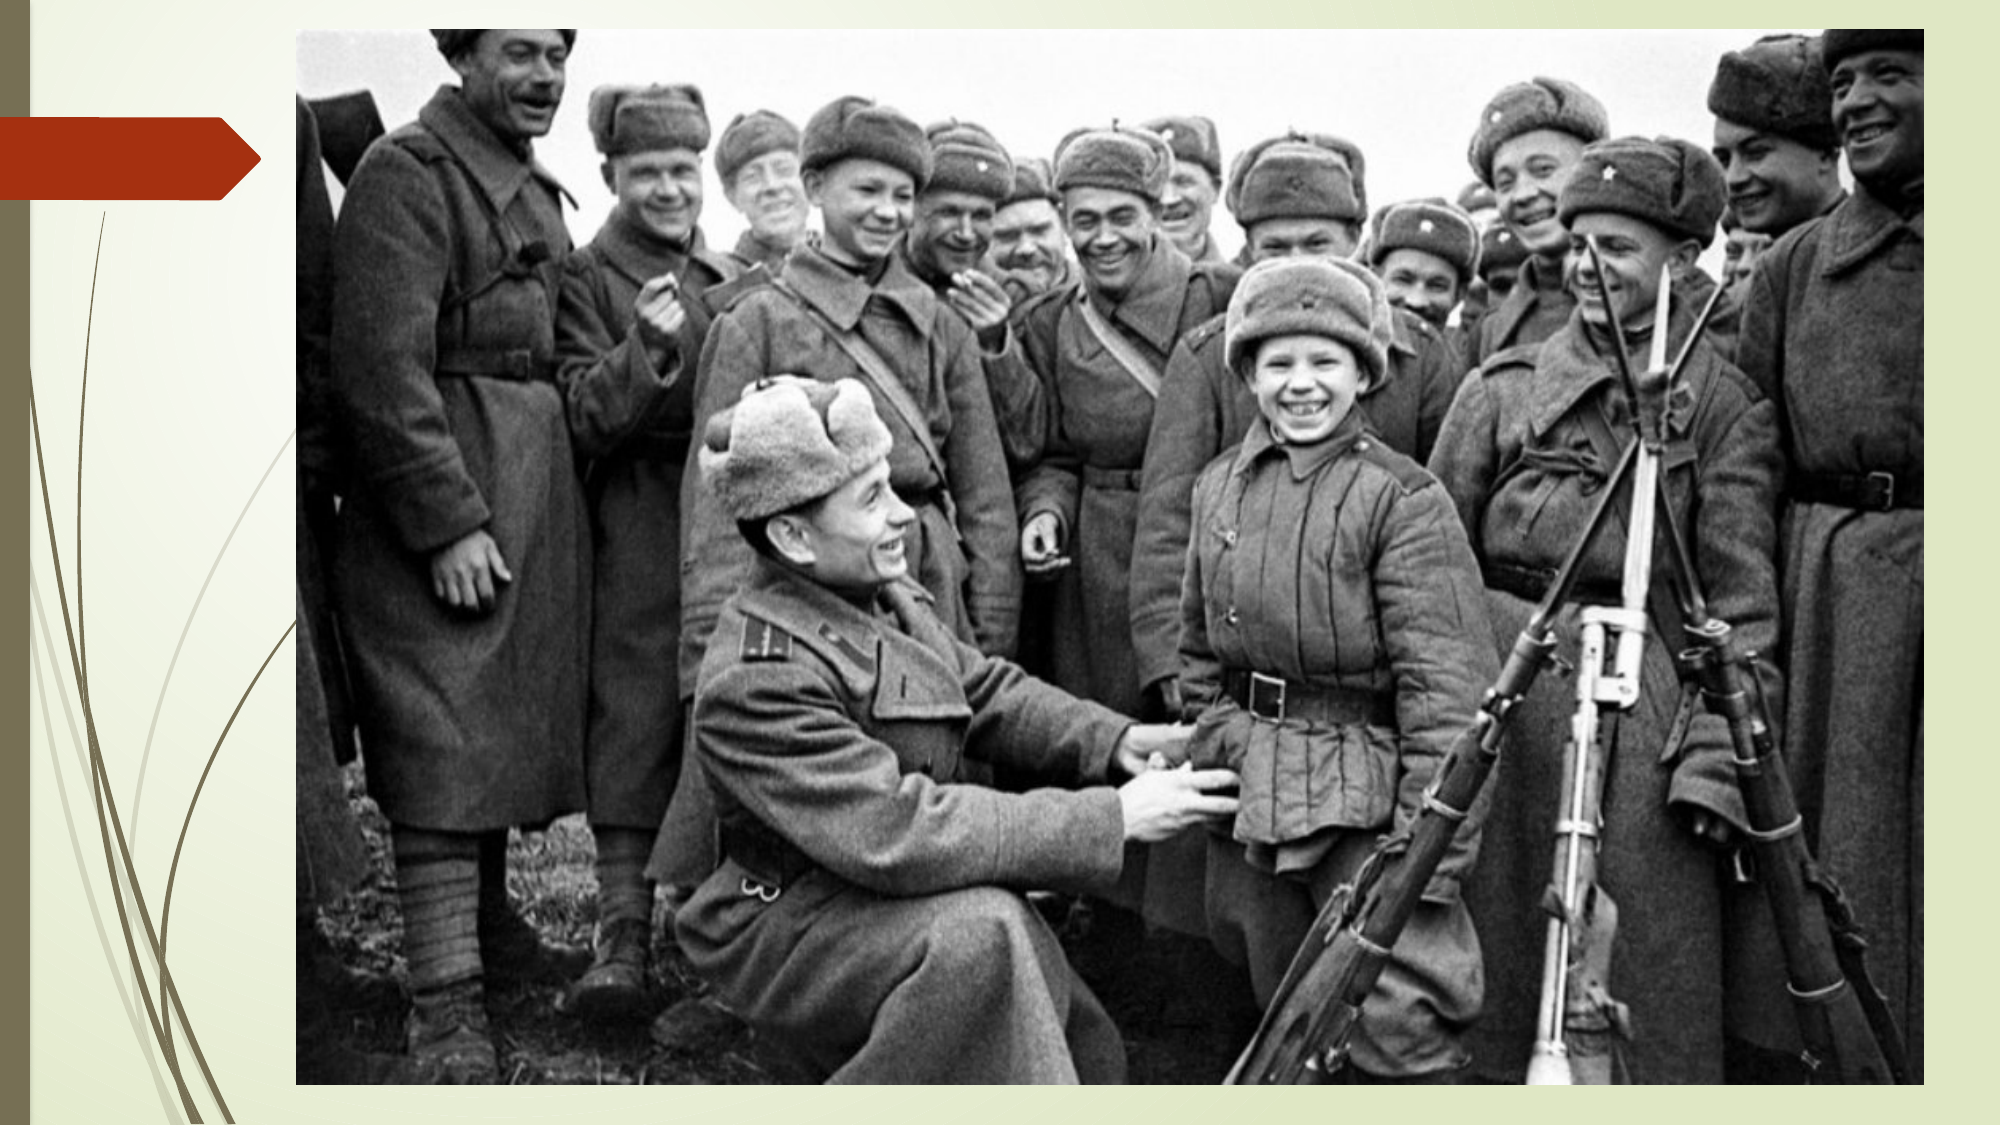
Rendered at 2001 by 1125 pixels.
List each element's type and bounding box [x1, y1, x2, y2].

list [296, 29, 1924, 1085]
